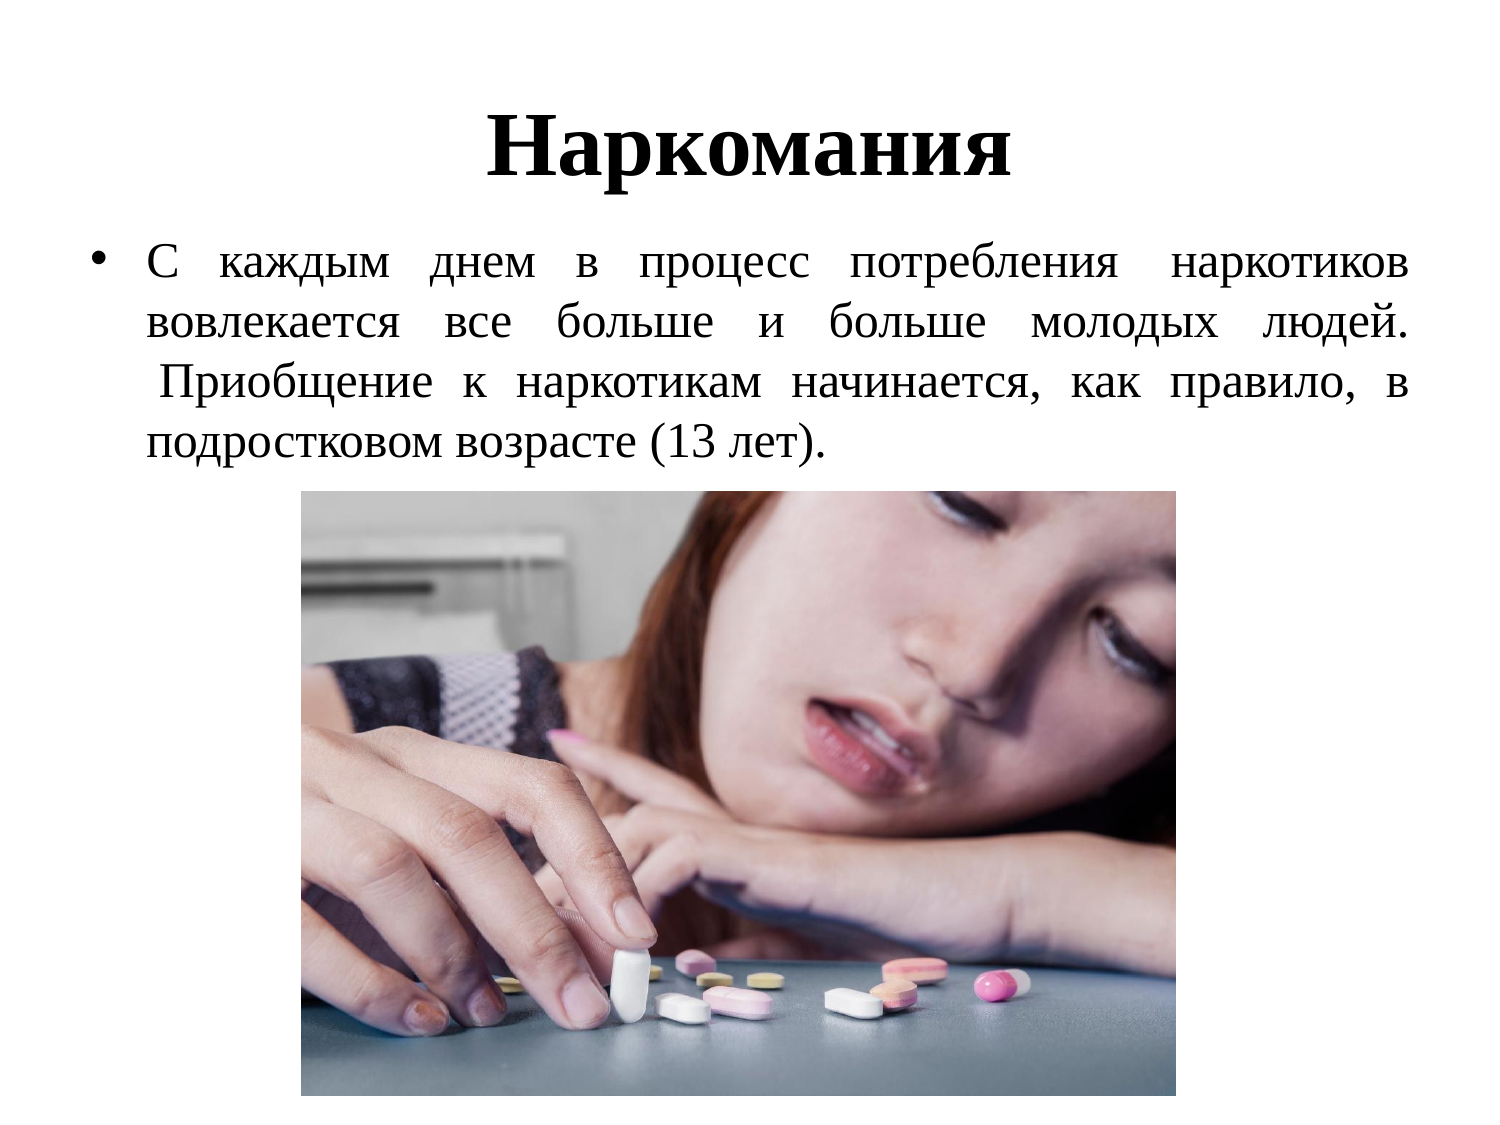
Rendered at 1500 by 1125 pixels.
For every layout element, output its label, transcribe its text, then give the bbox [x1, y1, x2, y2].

picture [300, 491, 1176, 1096]
title Наркомания [75, 45, 1425, 219]
list С каждым днем в процесс потребления наркотиков вовлекается все больше и больше молодых людей. Приобщение к наркотикам начинается, как правило, в подростковом возрасте (13 лет). [75, 219, 1425, 963]
